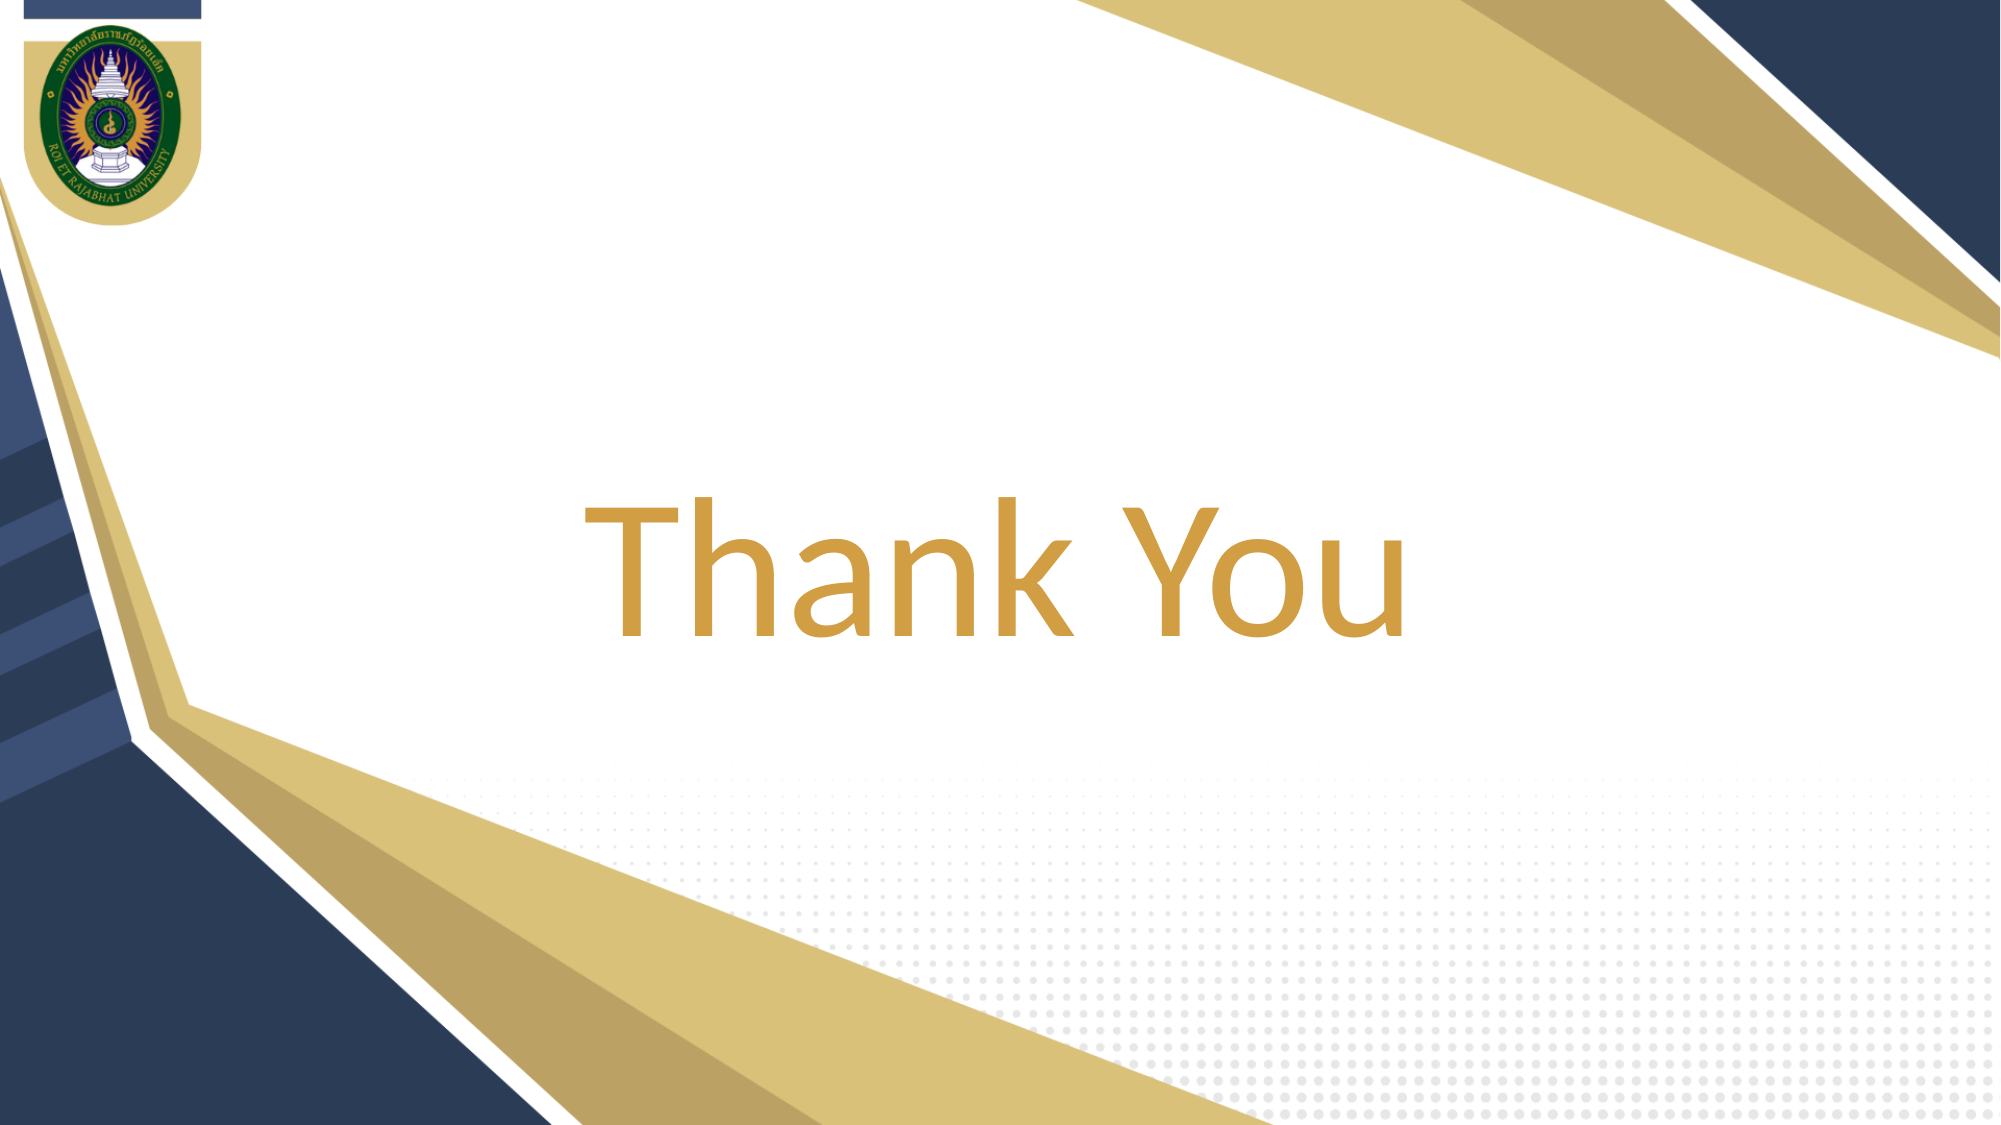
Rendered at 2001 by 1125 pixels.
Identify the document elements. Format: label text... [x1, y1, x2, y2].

text_box Thank You [457, 436, 1543, 677]
picture [0, 0, 2001, 1125]
